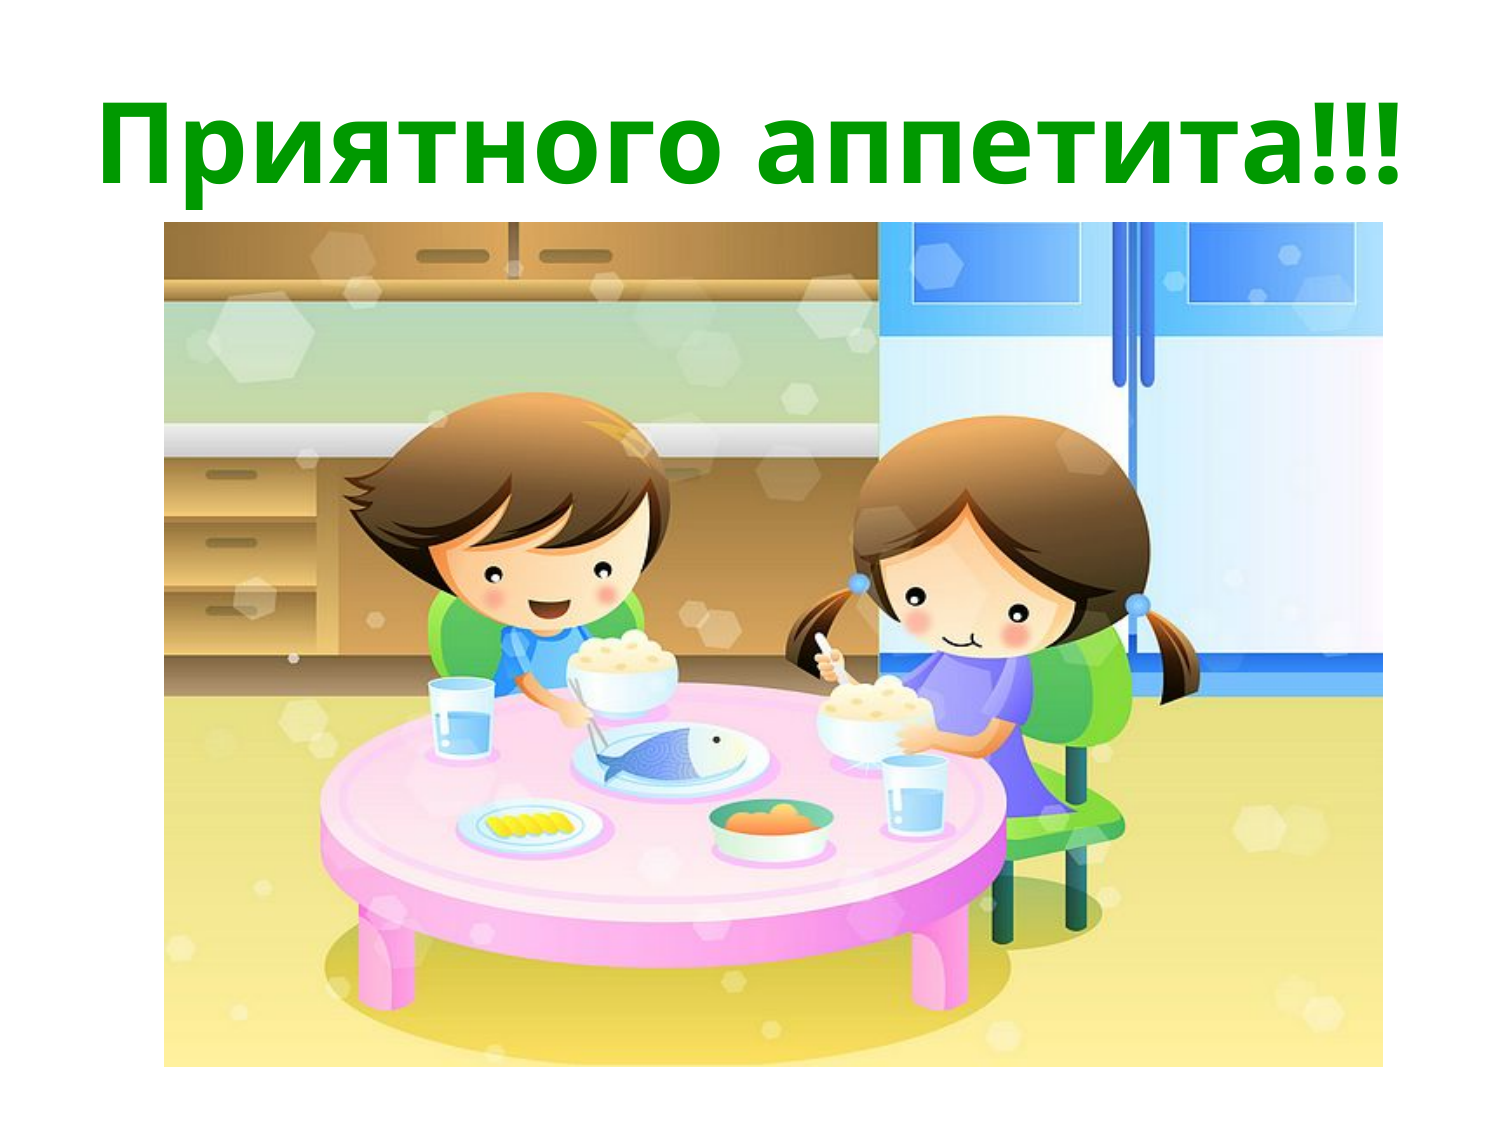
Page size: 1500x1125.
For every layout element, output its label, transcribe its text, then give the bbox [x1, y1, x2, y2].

title Приятного аппетита!!! [75, 45, 1425, 233]
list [163, 222, 1383, 1067]
